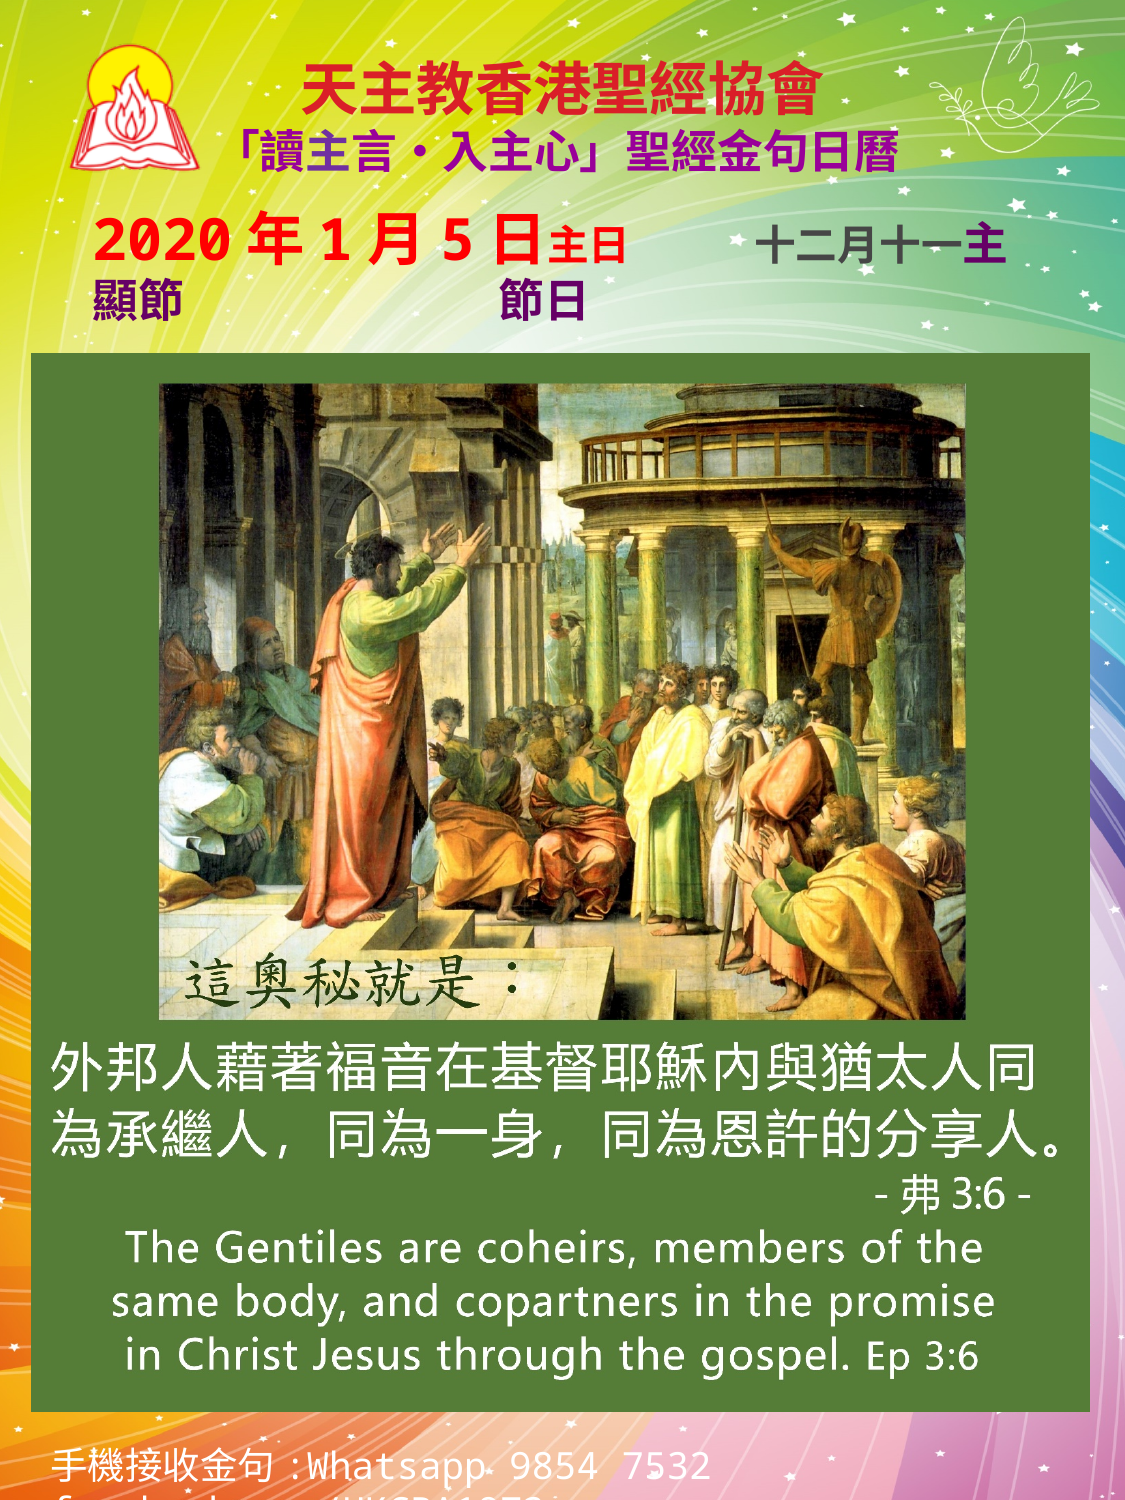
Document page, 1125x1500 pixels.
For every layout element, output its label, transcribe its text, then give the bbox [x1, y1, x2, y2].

text_box 手機接收金句:Whatsapp 9854 7532 facebook.com/HKCBA1973 [35, 1435, 1106, 1500]
text_box 天主教香港聖經協會 「讀主言‧入主心」聖經金句日曆 [209, 45, 941, 185]
picture [0, 0, 1125, 1500]
